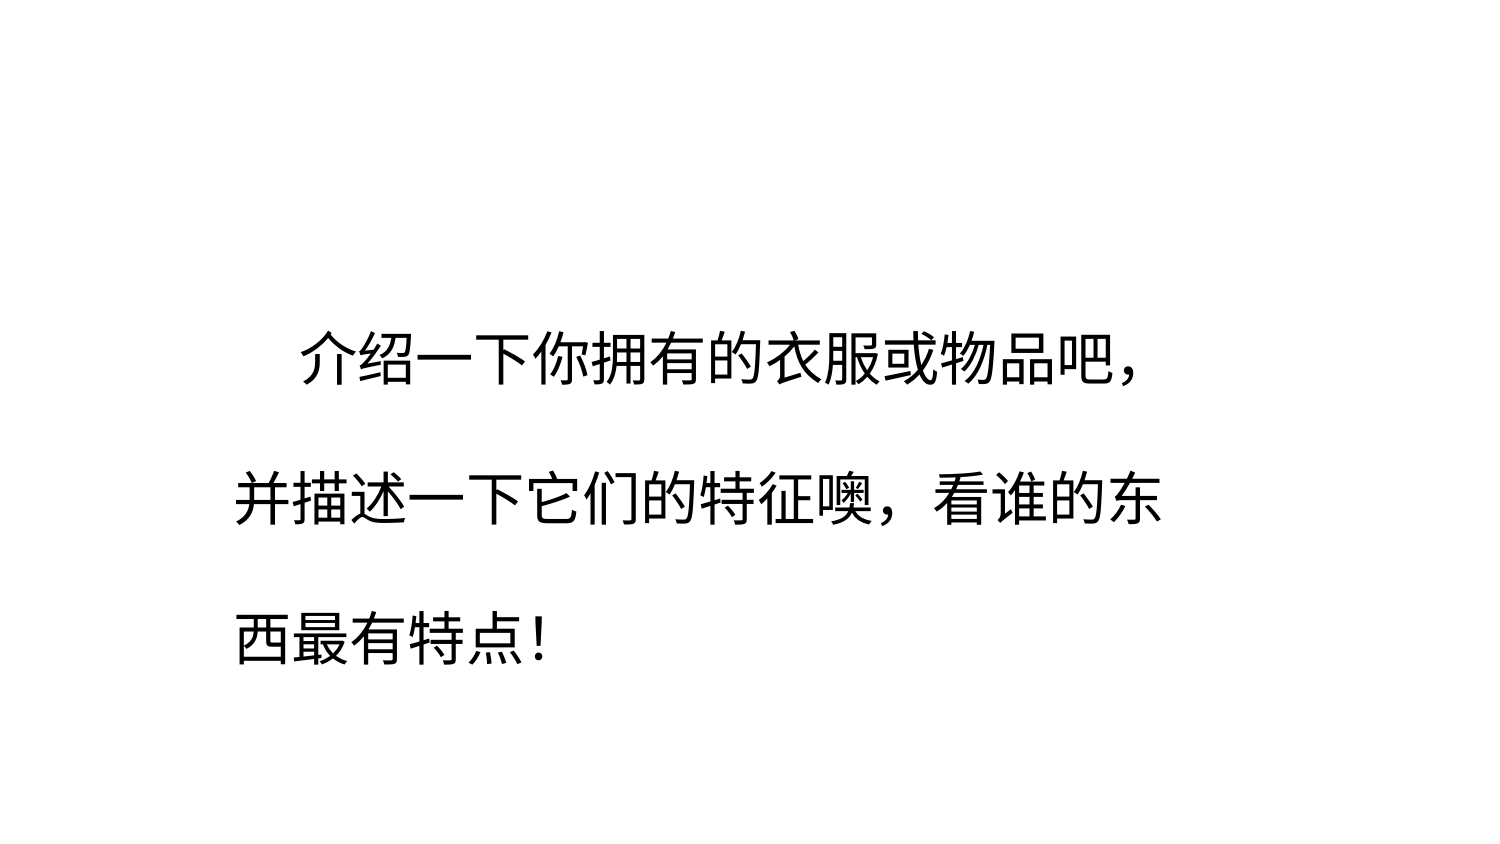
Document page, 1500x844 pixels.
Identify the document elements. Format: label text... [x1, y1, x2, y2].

text_box 介绍一下你拥有的衣服或物品吧，并描述一下它们的特征噢，看谁的东西最有特点！ [218, 244, 1215, 680]
